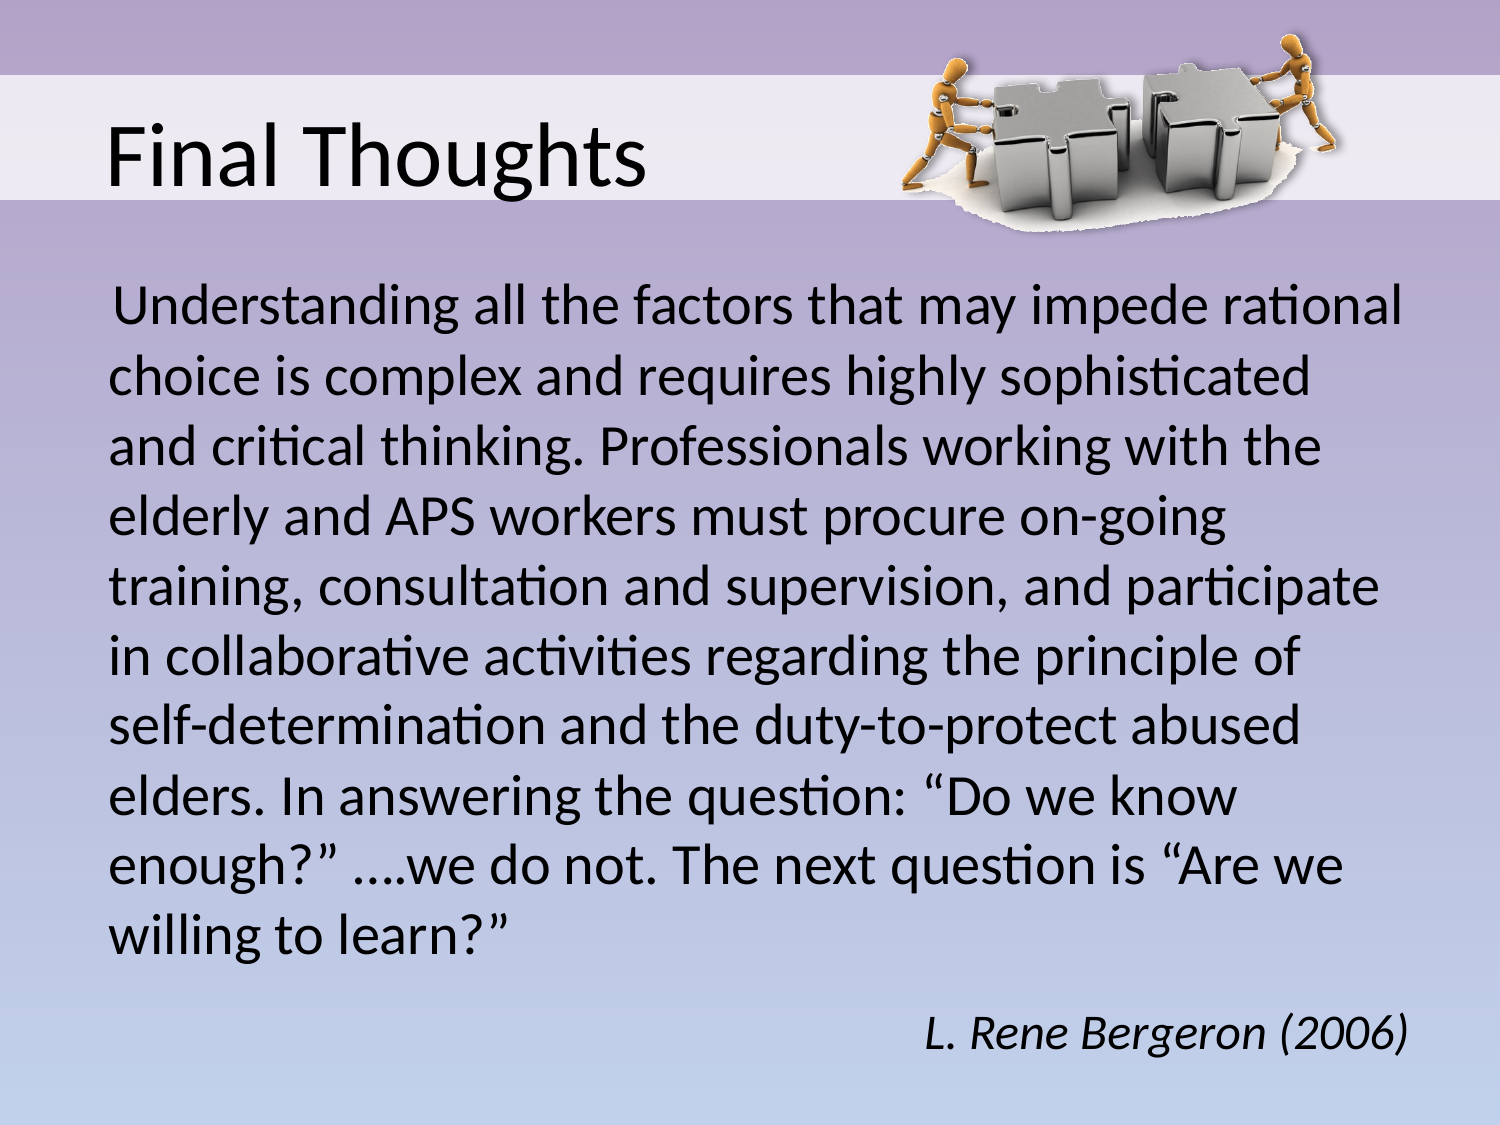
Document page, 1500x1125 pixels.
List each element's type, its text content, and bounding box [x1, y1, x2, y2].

picture [837, 24, 1401, 251]
text_box Final Thoughts [90, 87, 665, 213]
list Understanding all the factors that may impede rational choice is complex and requires highly sophisticated and critical thinking. Professionals working with the elderly and APS workers must procure on-going training, consultation and supervision, and participate in collaborative activities regarding the principle of self-determination and the duty-to-protect abused elders. In answering the question: “Do we know enough?” ….we do not. The next question is “Are we willing to learn?” L. Rene Bergeron (2006) [37, 249, 1425, 1125]
